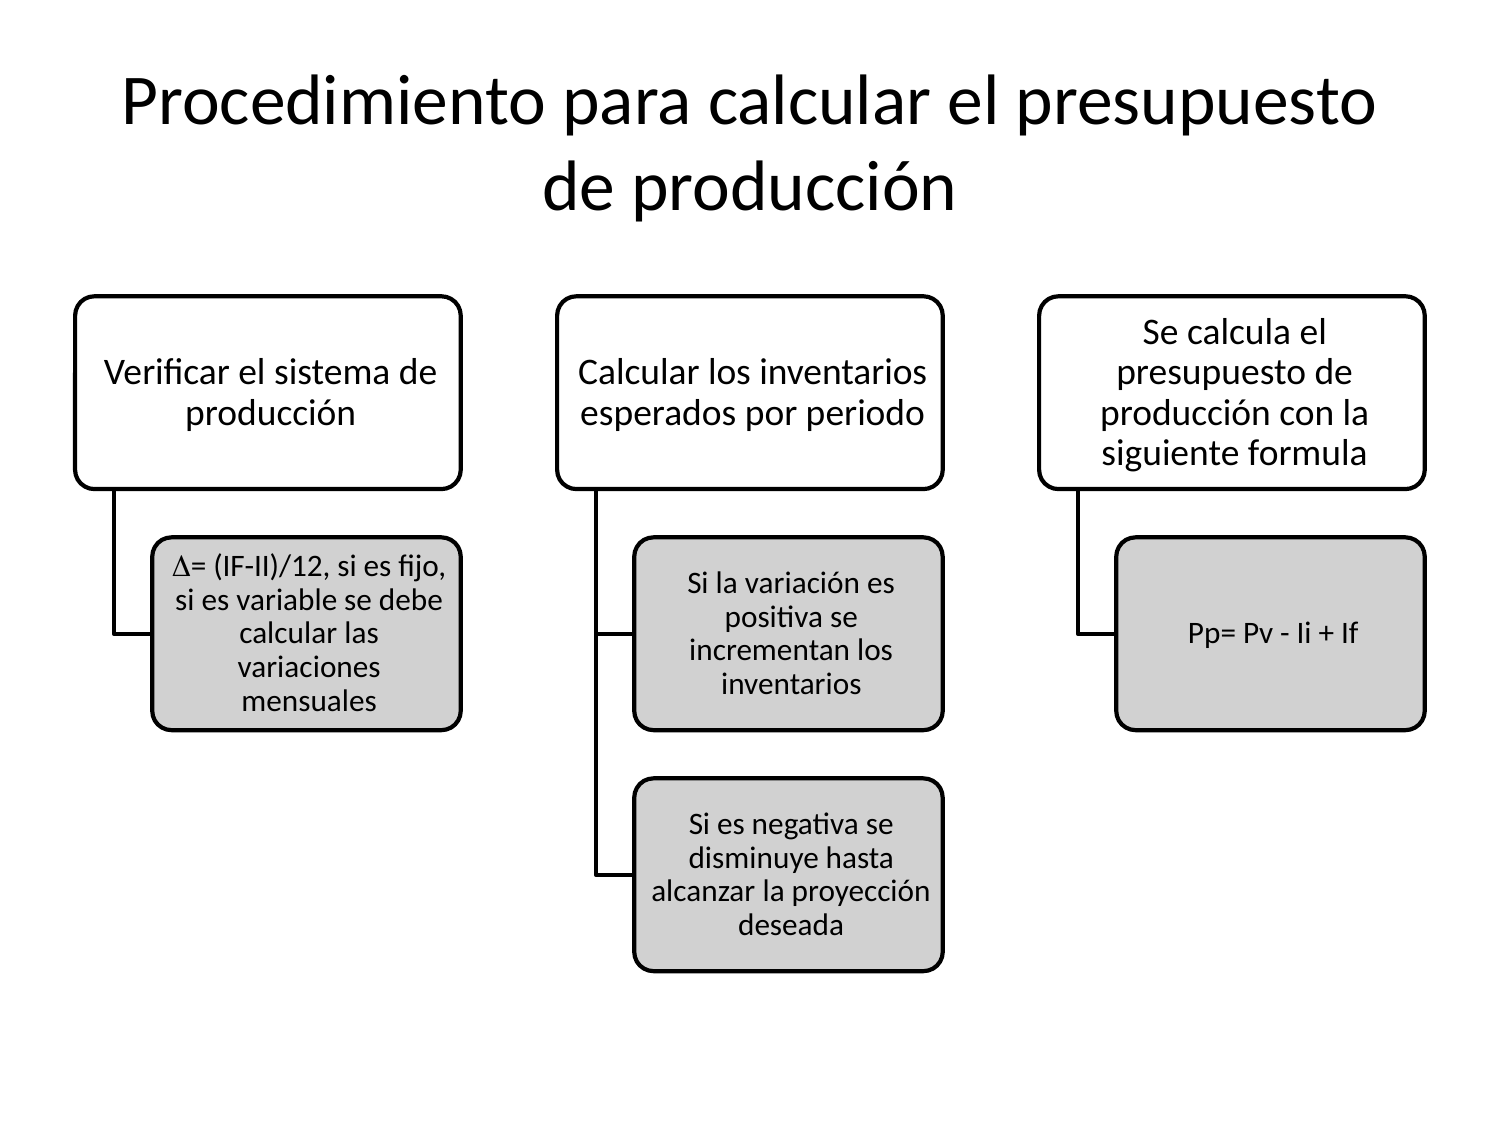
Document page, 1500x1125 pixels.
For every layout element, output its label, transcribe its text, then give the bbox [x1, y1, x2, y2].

title Procedimiento para calcular el presupuesto de producción [75, 45, 1425, 233]
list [74, 262, 1426, 1006]
